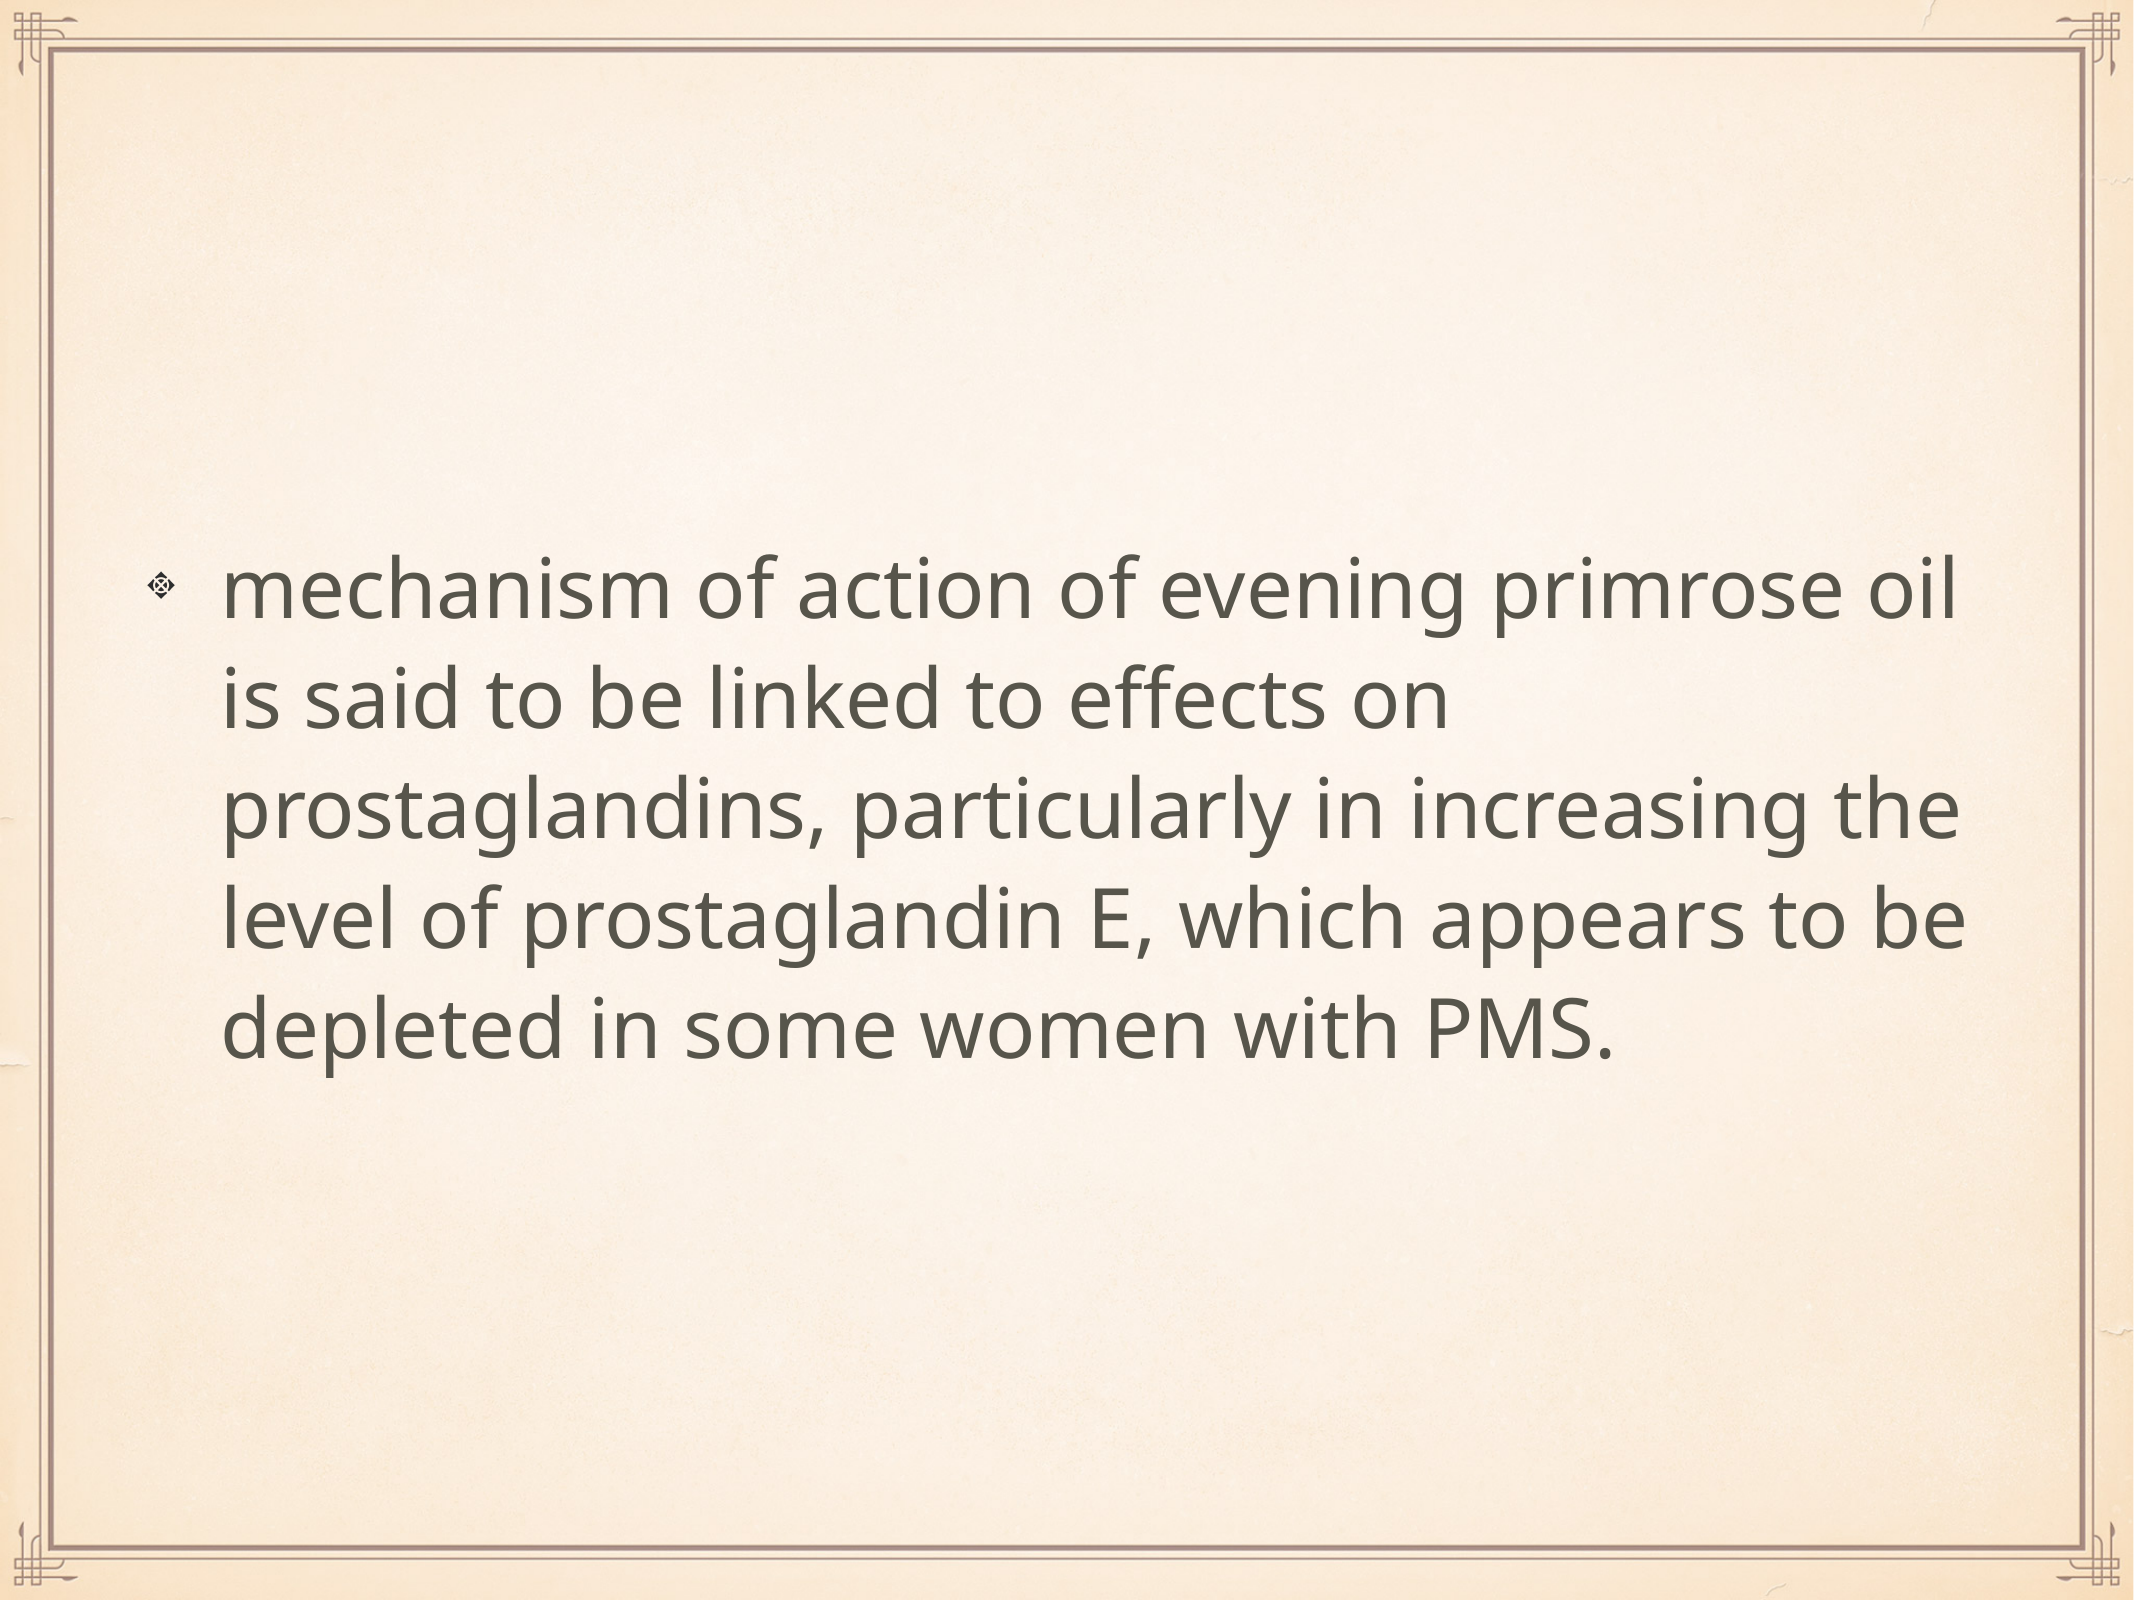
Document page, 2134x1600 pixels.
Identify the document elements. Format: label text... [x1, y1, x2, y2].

picture [0, 0, 2134, 1600]
list mechanism of action of evening primrose oil is said to be linked to effects on prostaglandins, particularly in increasing the level of prostaglandin E, which appears to be depleted in some women with PMS. [139, 136, 1995, 1463]
